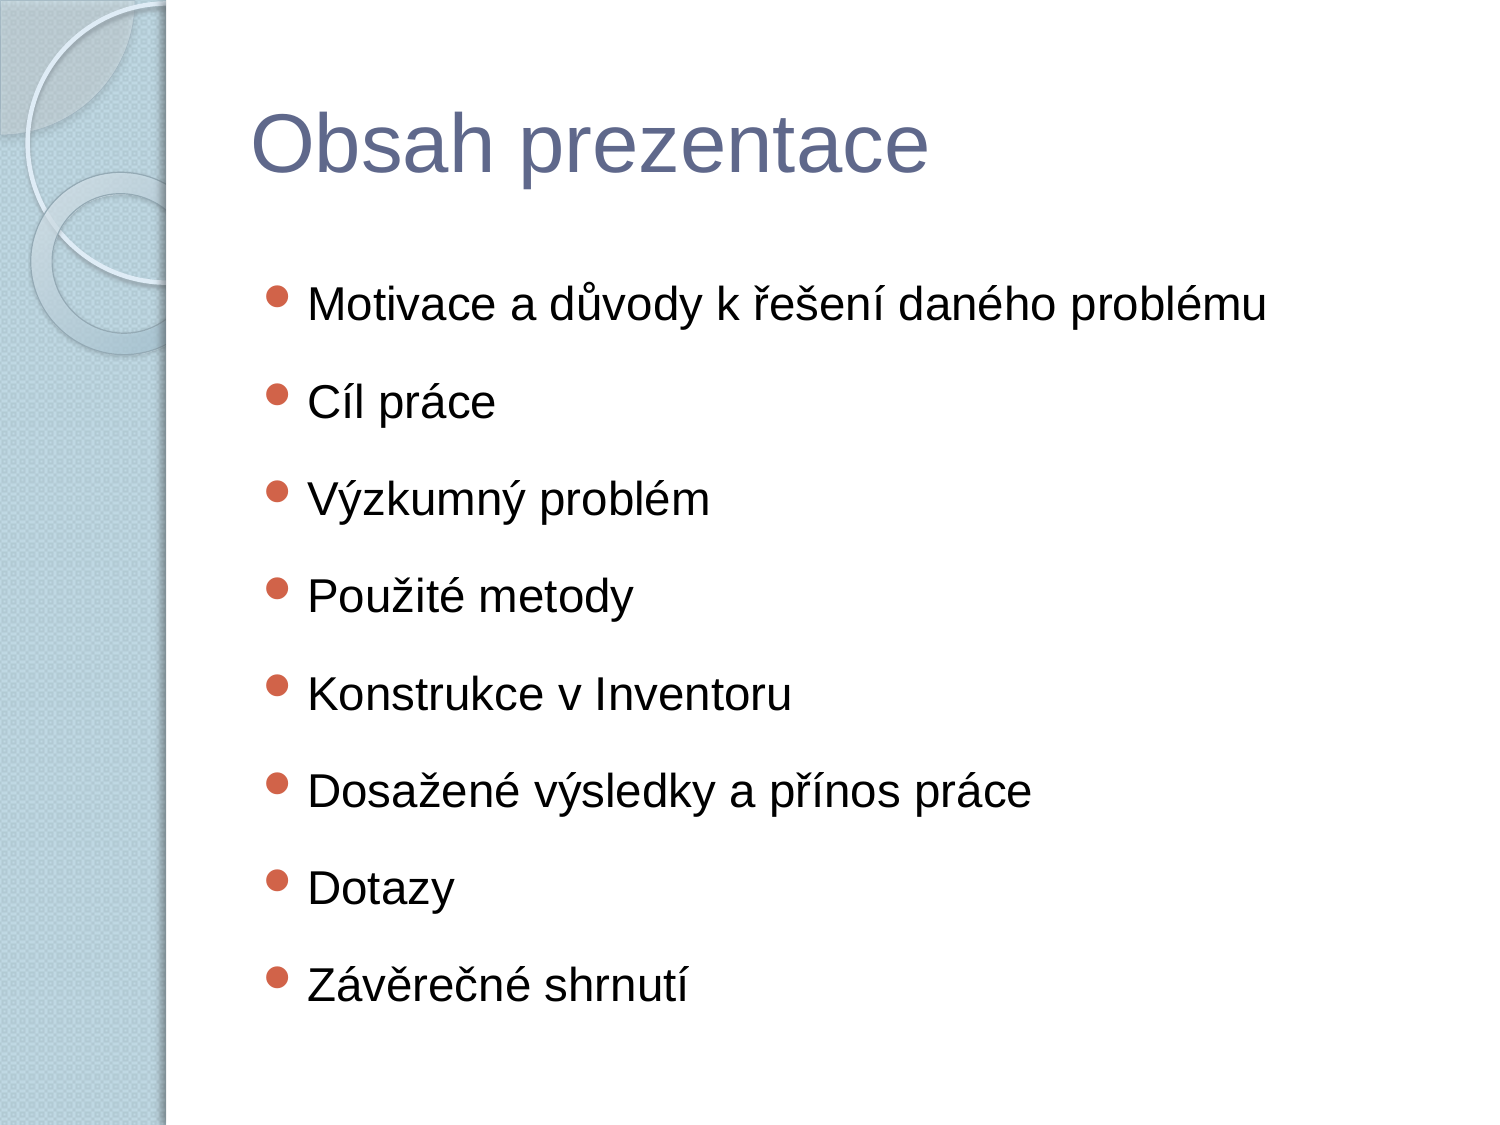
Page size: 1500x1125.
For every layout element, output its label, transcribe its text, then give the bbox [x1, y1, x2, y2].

list Motivace a důvody k řešení daného problému Cíl práce Výzkumný problém Použité metody Konstrukce v Inventoru Dosažené výsledky a přínos práce Dotazy Závěrečné shrnutí [235, 237, 1466, 1025]
title Obsah prezentace [235, 45, 1466, 233]
